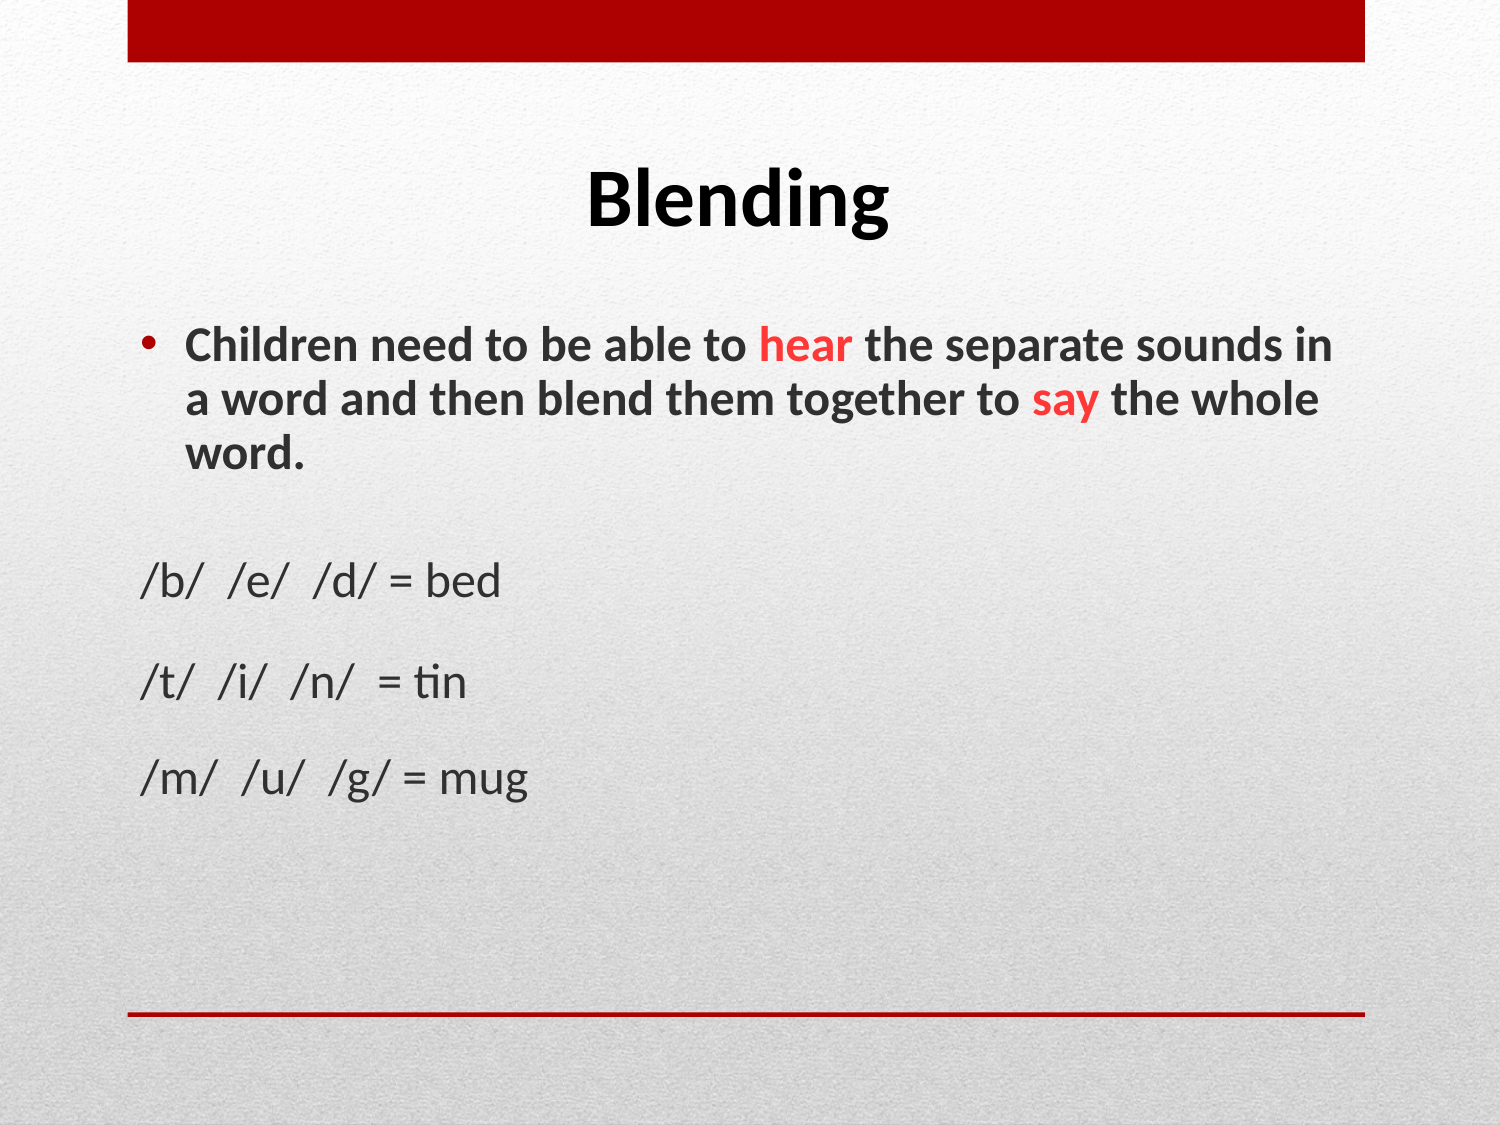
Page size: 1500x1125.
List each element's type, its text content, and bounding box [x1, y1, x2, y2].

list Blending Children need to be able to hear the separate sounds in a word and then blend them together to say the whole word. /b/ /e/ /d/ = bed /t/ /i/ /n/ = tin /m/ /u/ /g/ = mug [125, 135, 1363, 959]
